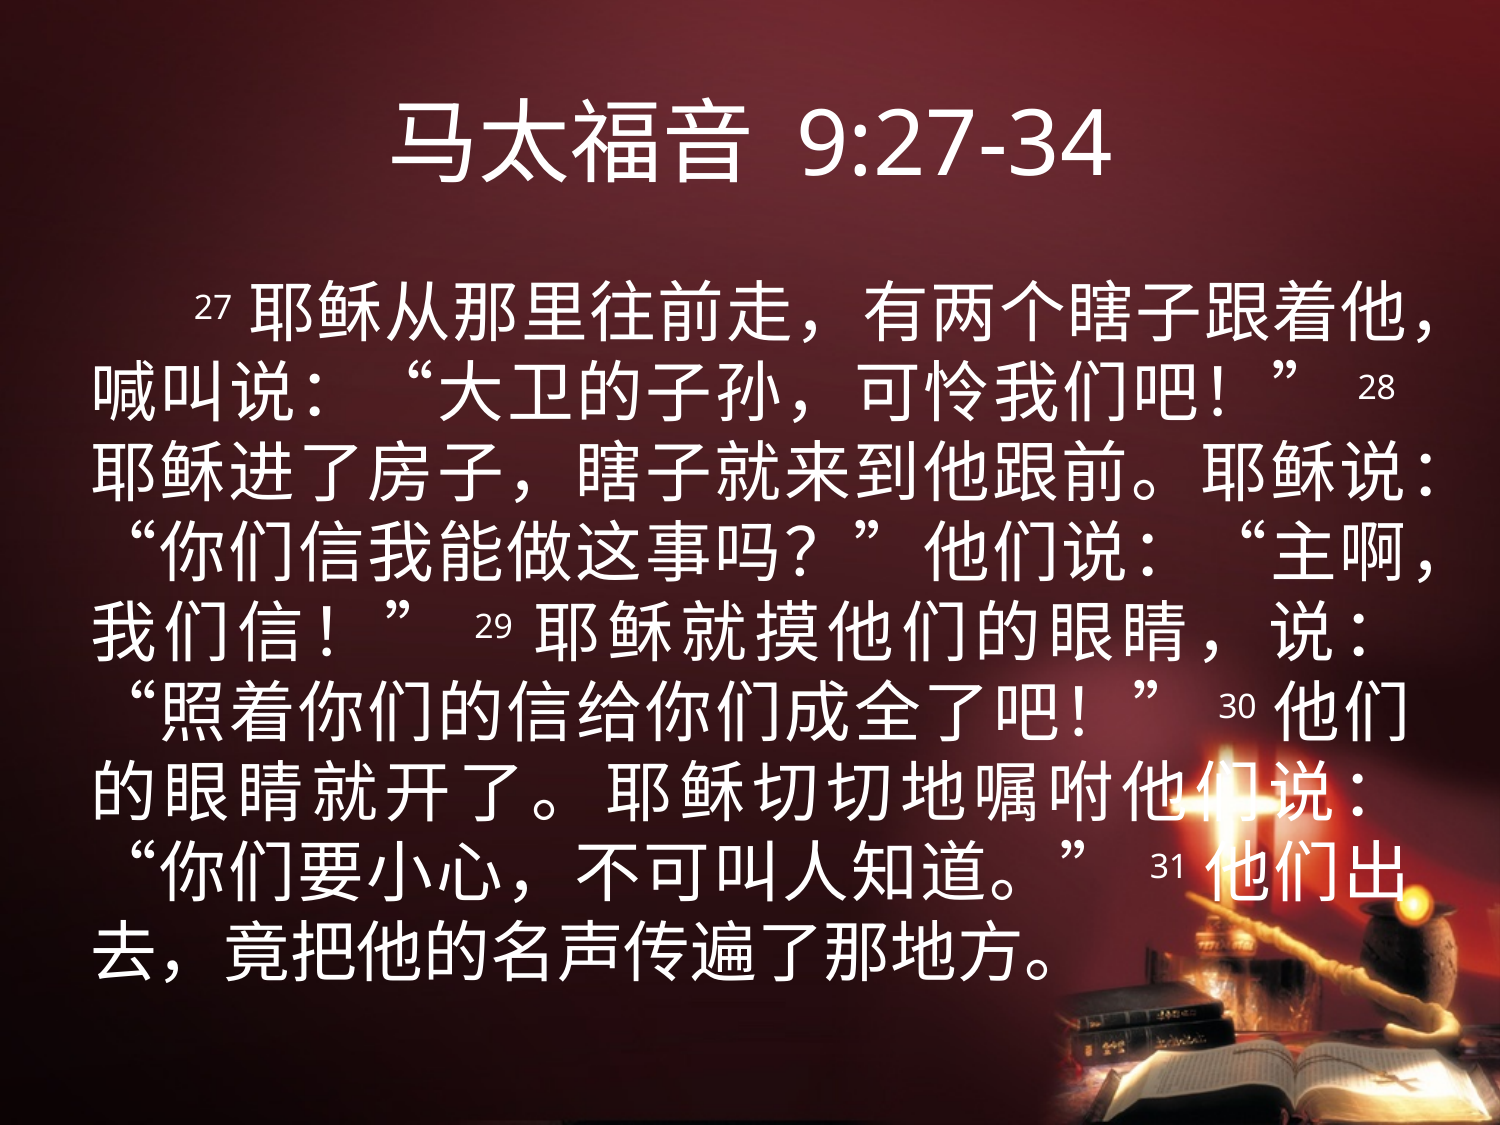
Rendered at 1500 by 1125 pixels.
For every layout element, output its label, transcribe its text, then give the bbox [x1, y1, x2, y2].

list 27耶稣从那里往前走，有两个瞎子跟着他，喊叫说：“大卫的子孙，可怜我们吧！”28耶稣进了房子，瞎子就来到他跟前。耶稣说：“你们信我能做这事吗？”他们说：“主啊，我们信！”29耶稣就摸他们的眼睛，说：“照着你们的信给你们成全了吧！”30他们的眼睛就开了。耶稣切切地嘱咐他们说：“你们要小心，不可叫人知道。” 31他们出去，竟把他的名声传遍了那地方。 [75, 262, 1425, 1005]
picture [0, 0, 1500, 1125]
title 马太福音 9:27-34 [75, 45, 1425, 233]
